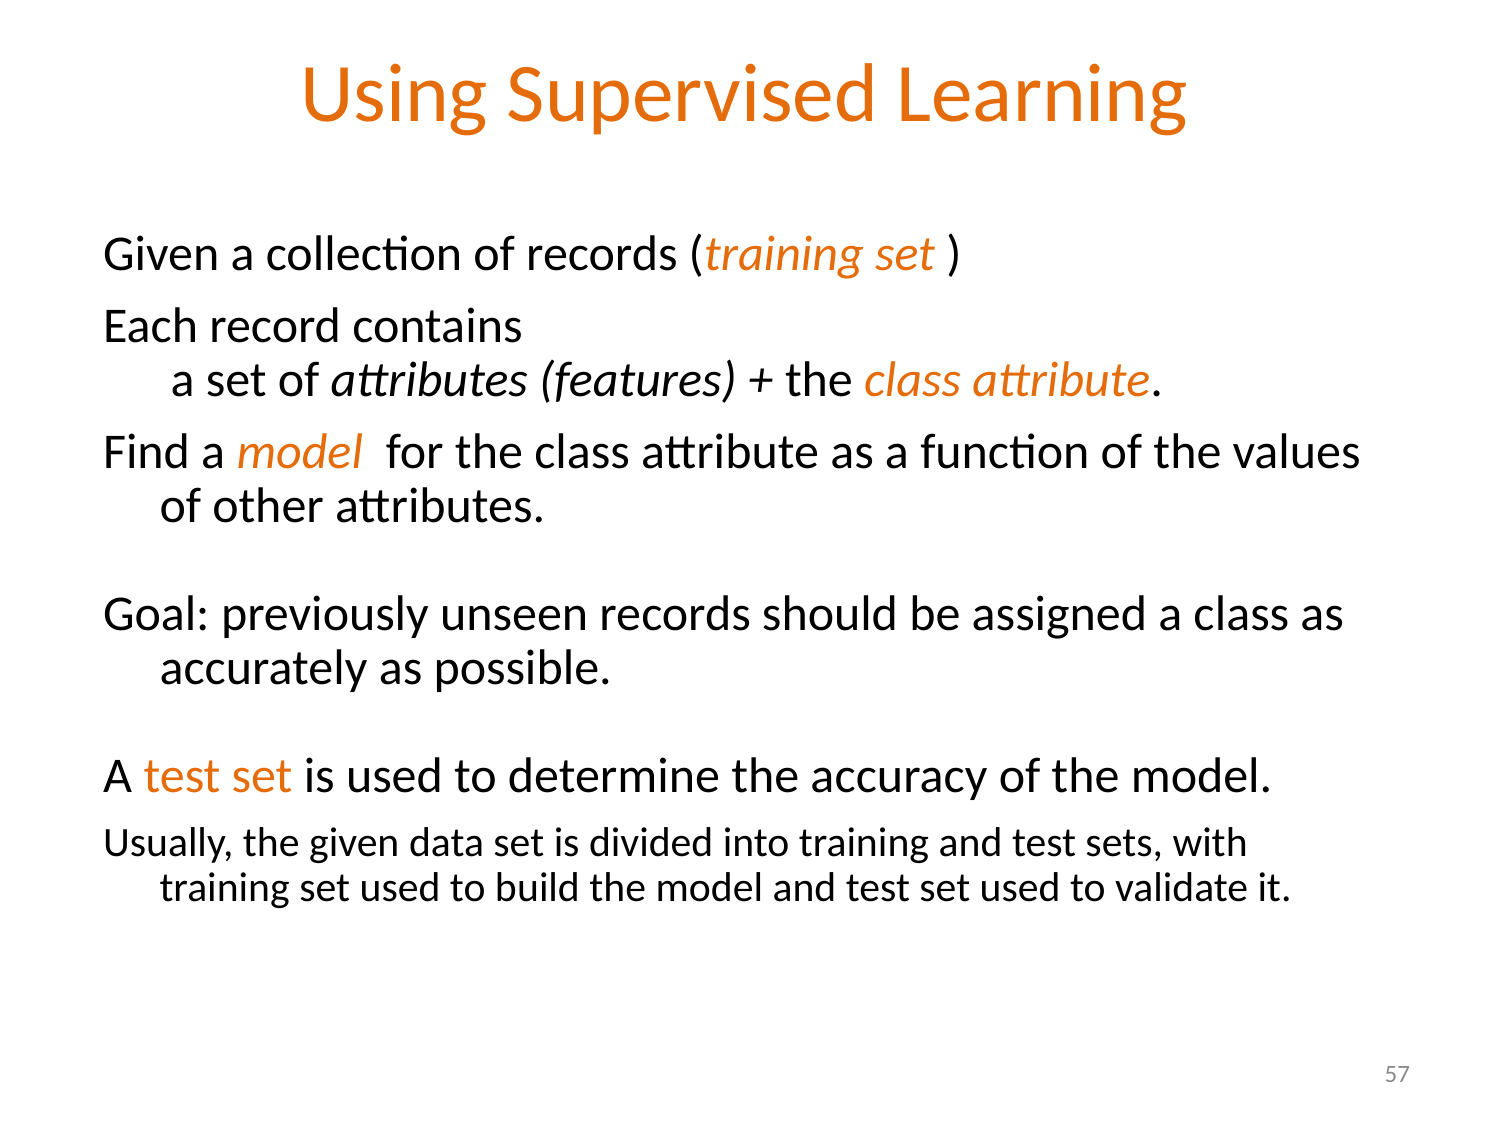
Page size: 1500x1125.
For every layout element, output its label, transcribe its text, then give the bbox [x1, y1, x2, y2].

text_box Given a collection of records (training set ) Each record contains a set of attributes (features) + the class attribute. Find a model for the class attribute as a function of the values of other attributes. Goal: previously unseen records should be assigned a class as accurately as possible. A test set is used to determine the accuracy of the model. Usually, the given data set is divided into training and test sets, with training set used to build the model and test set used to validate it. [88, 219, 1400, 919]
slide_number 57 [1074, 1042, 1425, 1103]
text_box Using Supervised Learning [53, 30, 1436, 146]
